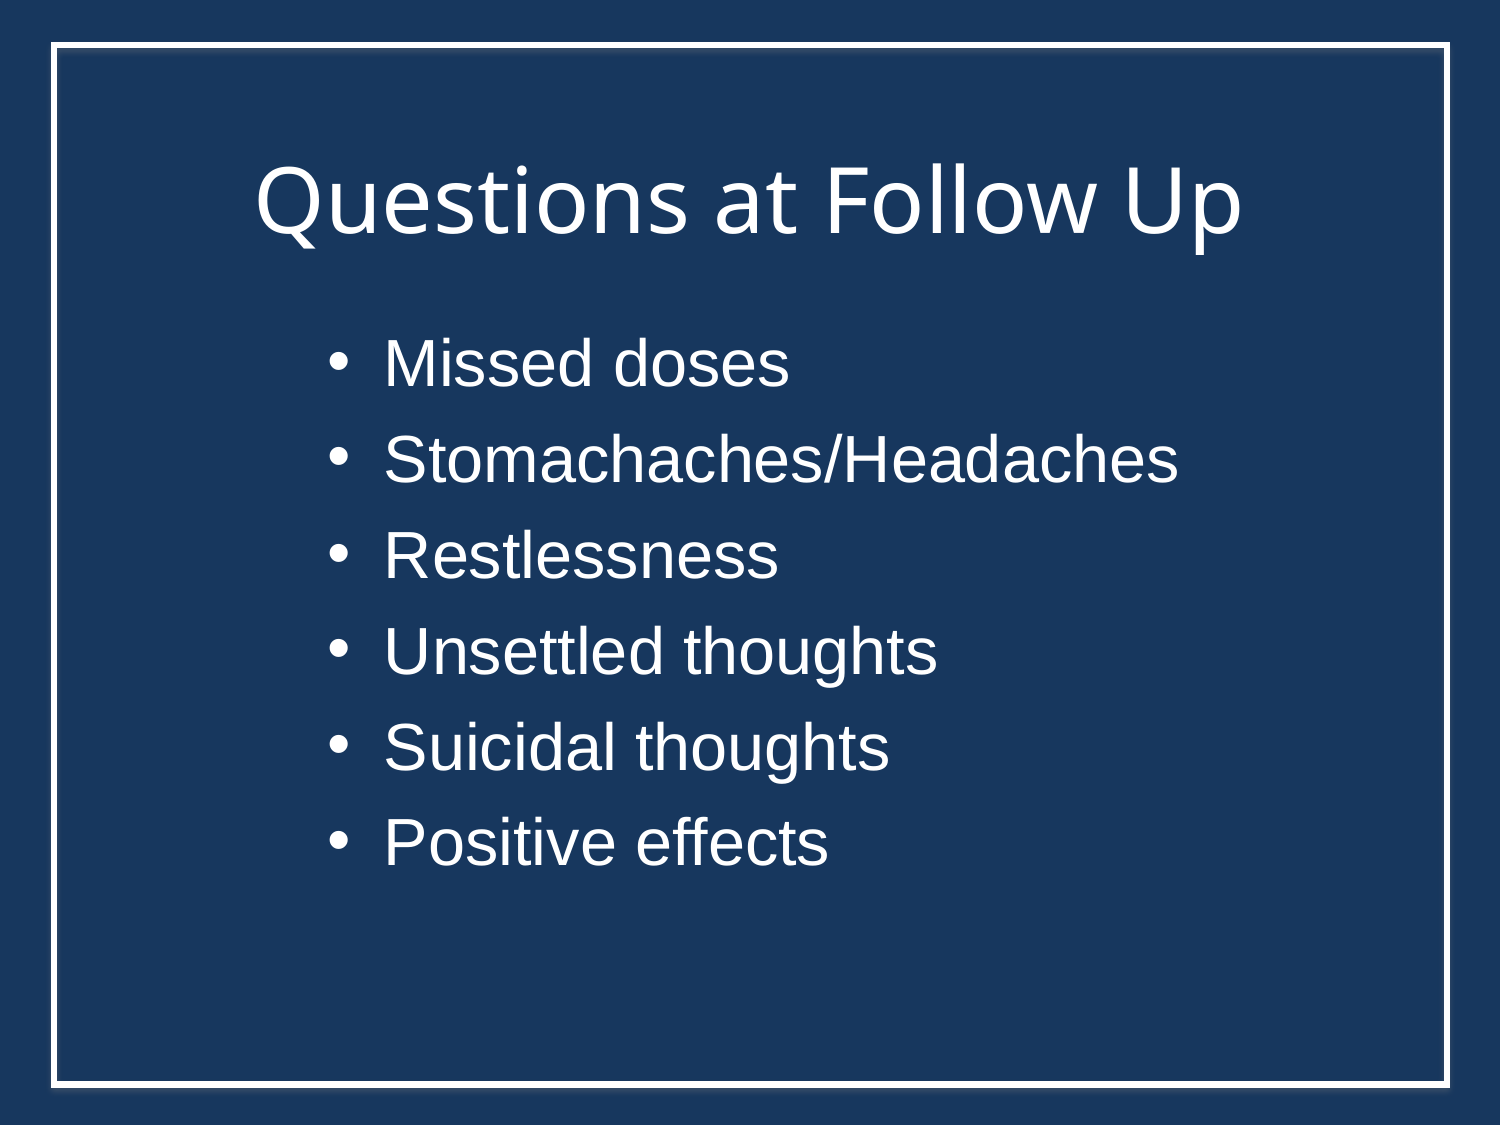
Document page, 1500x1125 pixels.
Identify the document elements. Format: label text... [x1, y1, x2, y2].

list Missed doses Stomachaches/Headaches Restlessness Unsettled thoughts Suicidal thoughts Positive effects [312, 312, 1313, 988]
title Questions at Follow Up [0, 102, 1500, 291]
